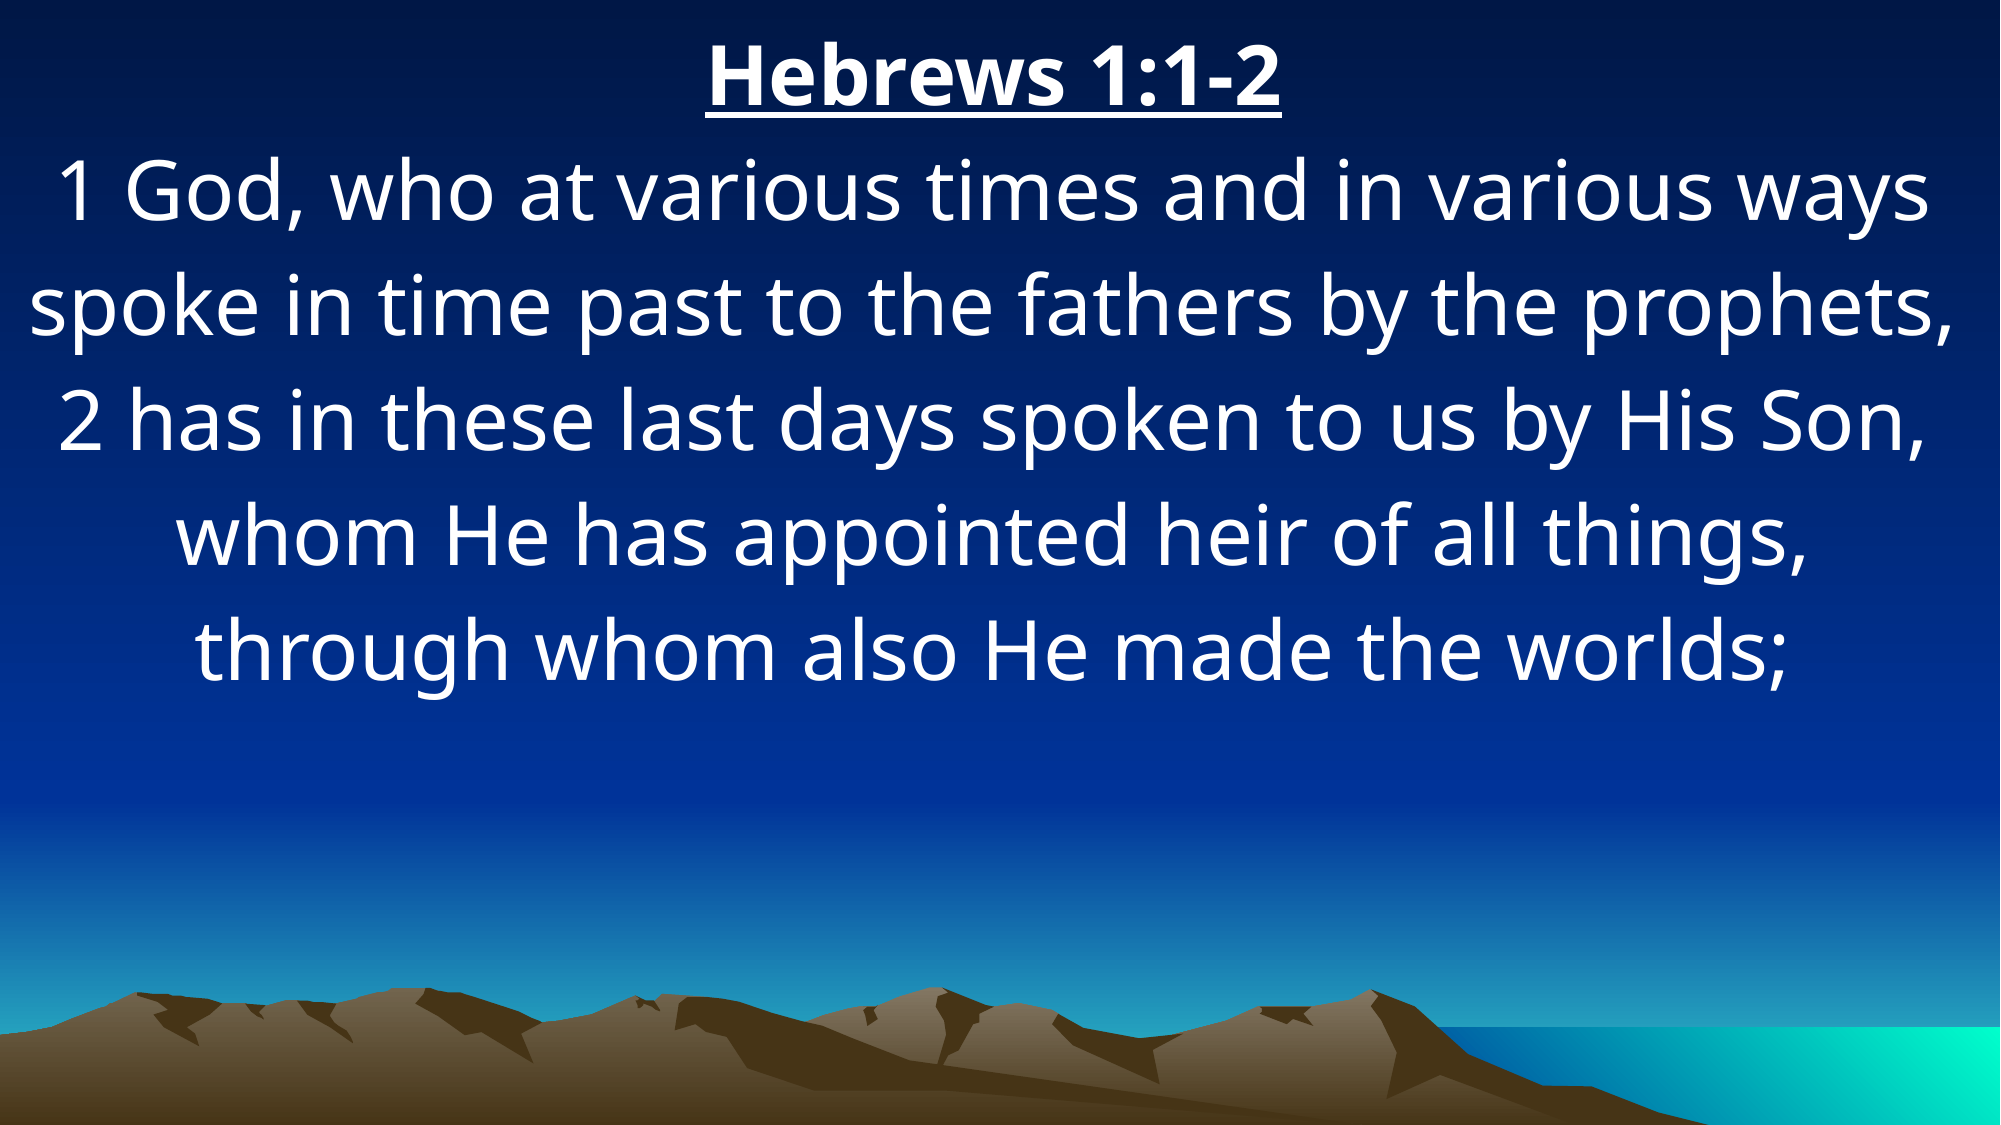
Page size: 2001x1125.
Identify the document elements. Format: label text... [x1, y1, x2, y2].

text_box Hebrews 1:1-2 1 God, who at various times and in various ways spoke in time past to the fathers by the prophets, 2 has in these last days spoken to us by His Son, whom He has appointed heir of all things, through whom also He made the worlds; [0, 0, 1988, 825]
